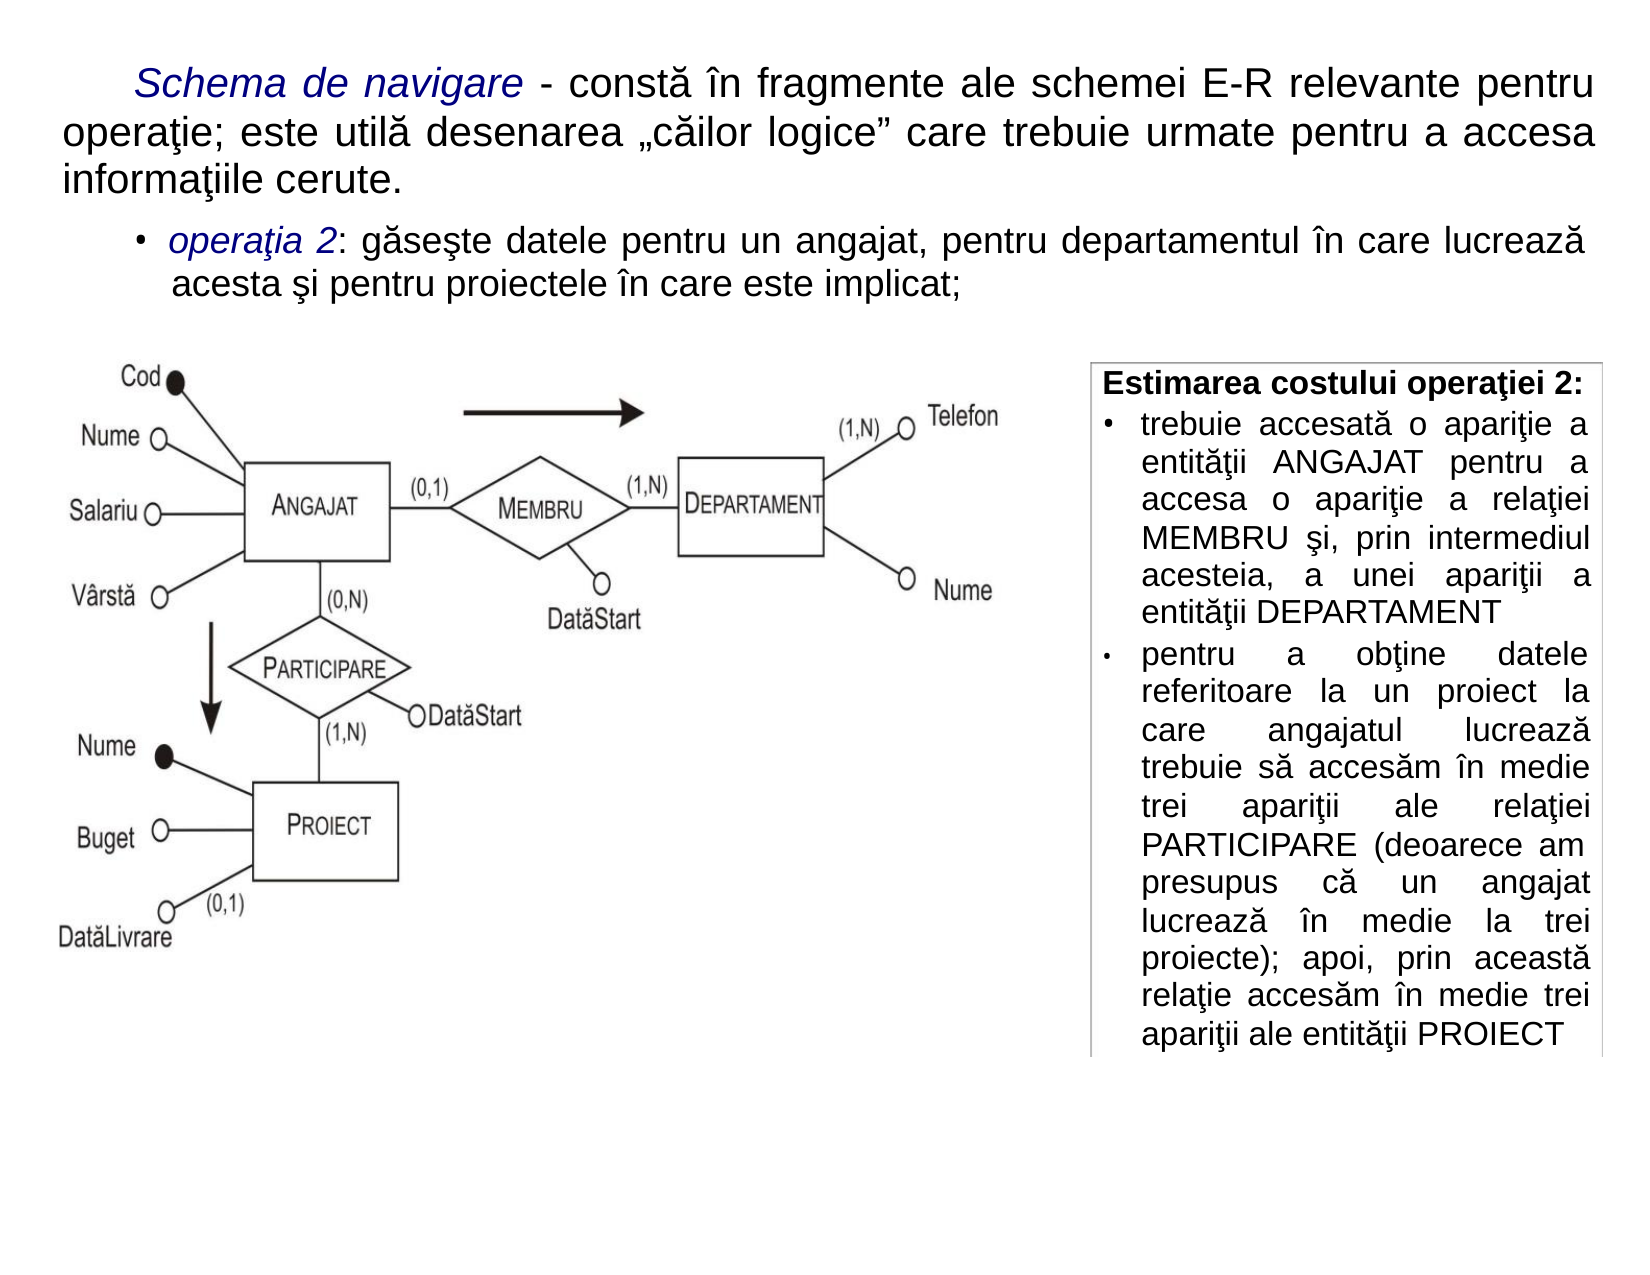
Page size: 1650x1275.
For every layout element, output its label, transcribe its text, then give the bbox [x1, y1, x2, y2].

text_box • operaţia 2: găseşte datele pentru un angajat, pentru departamentul în care lucrează [133, 214, 1616, 261]
text_box [1090, 362, 1603, 1057]
text_box care trebuie să accesăm în medie trei apariţii ale relaţiei [1141, 711, 1616, 824]
text_box PARTICIPARE (deoarece am presupus că un angajat lucrează în medie la trei proiecte); apoi, prin această relaţie accesăm în medie trei apariţii ale entităţii PROIECT [1141, 826, 1616, 1052]
text_box angajatul [1267, 711, 1429, 749]
text_box acesta şi pentru proiectele în care este implicat; [171, 261, 989, 304]
text_box Schema de navigare - constă în fragmente ale schemei E-R relevante pentru operaţie; este utilă desenarea „căilor logice” care trebuie urmate pentru a accesa informaţiile cerute. [62, 59, 1617, 203]
text_box [58, 359, 1022, 960]
text_box • pentru a obţine datele referitoare la un proiect la [1102, 634, 1616, 710]
text_box Estimarea costului operaţiei 2: • trebuie accesată o apariţie a entităţii ANGAJAT pentru a accesa o apariţie a relaţiei MEMBRU şi, prin intermediul acesteia, a unei apariţii a entităţii DEPARTAMENT [1102, 363, 1616, 631]
text_box lucrează [1464, 711, 1616, 749]
